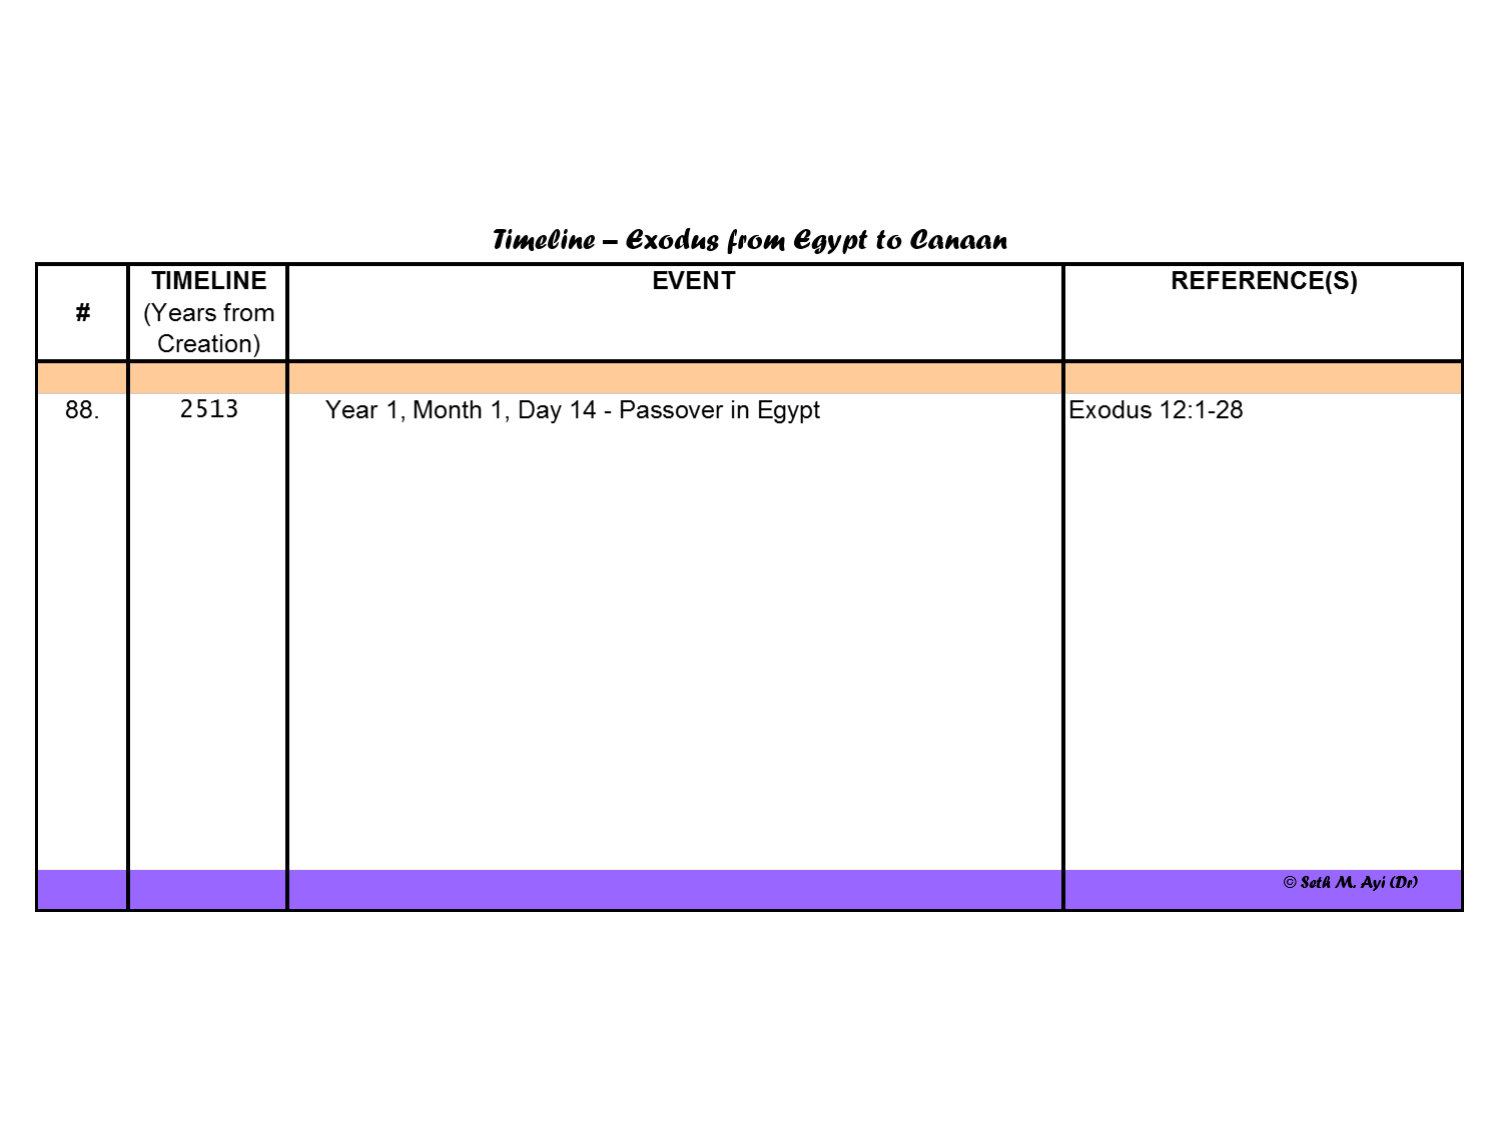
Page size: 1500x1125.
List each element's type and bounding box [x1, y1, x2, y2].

picture [35, 211, 1465, 913]
